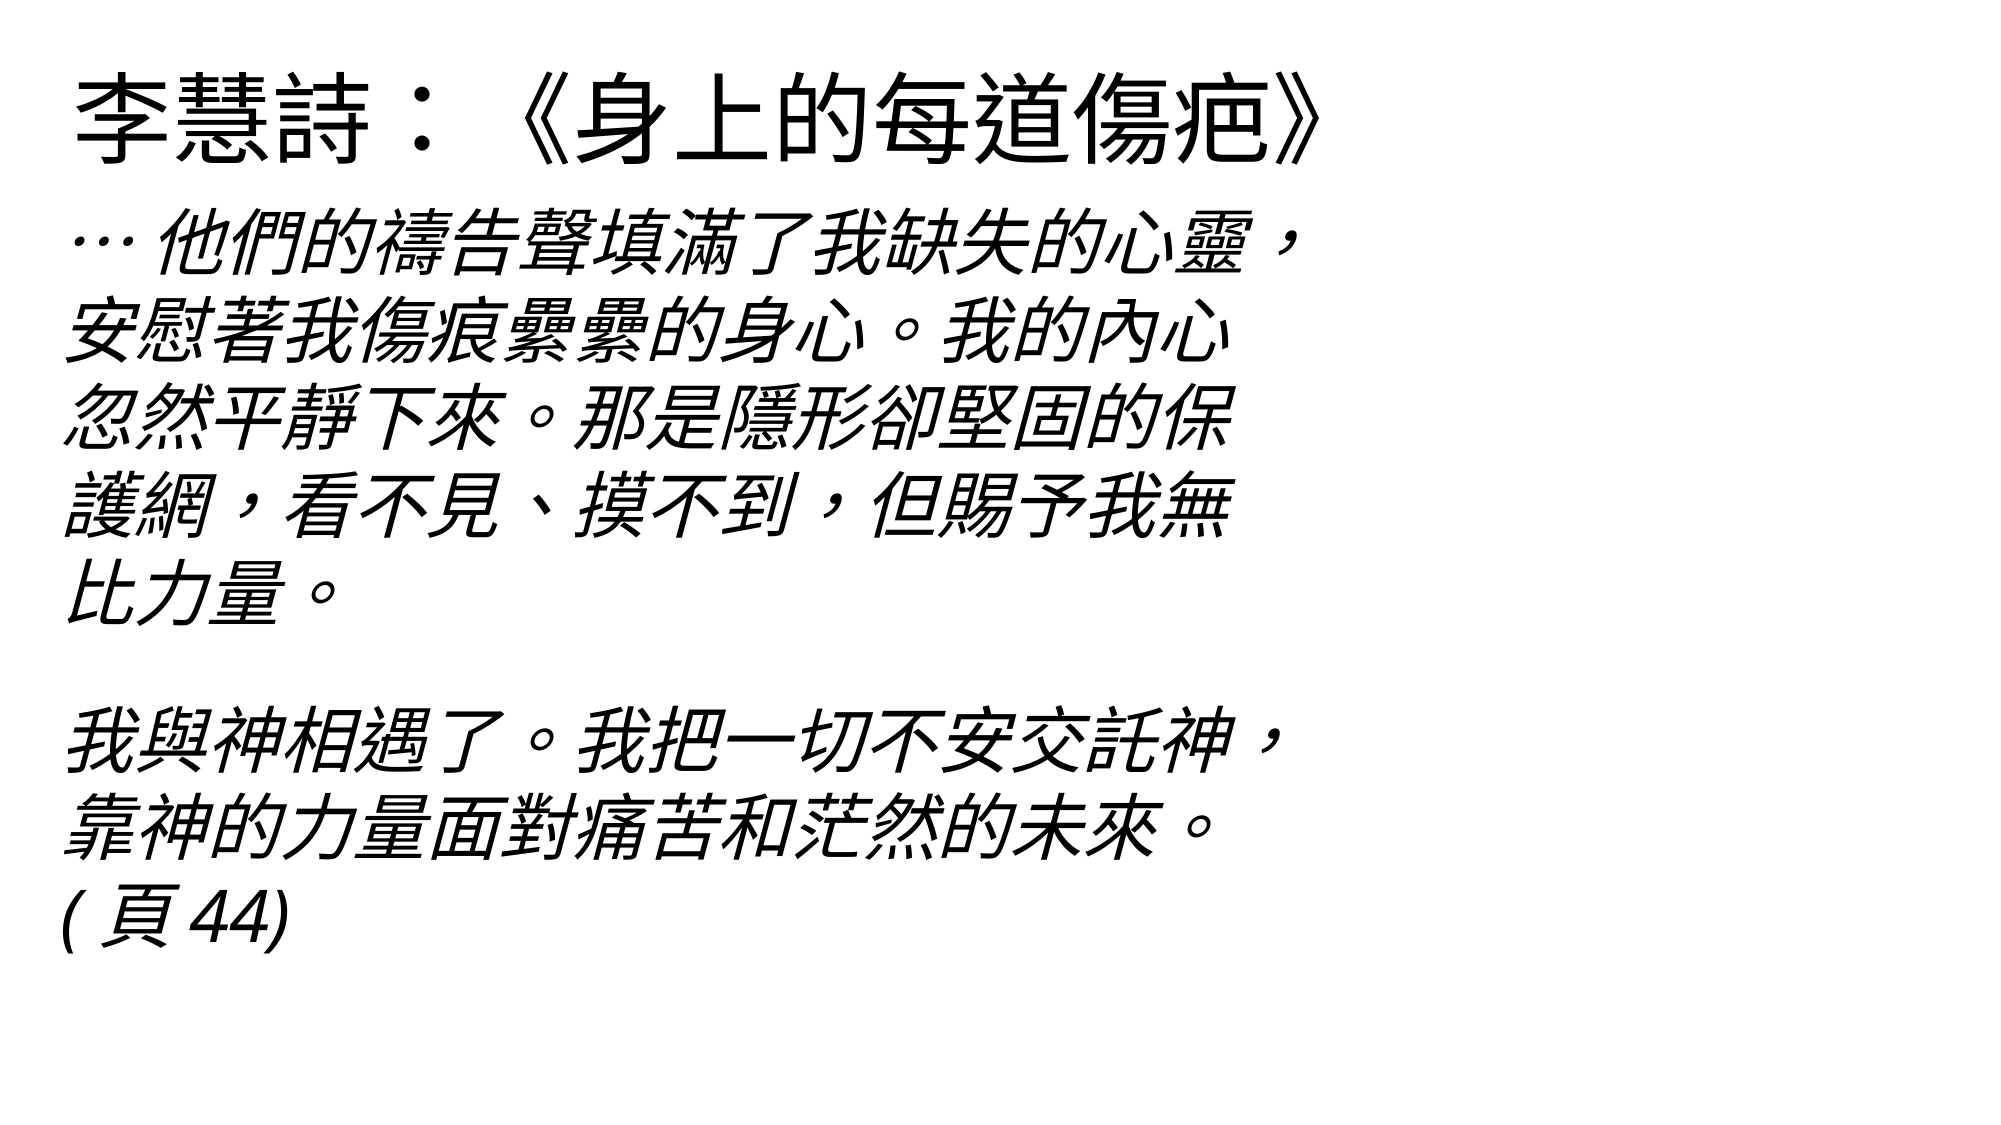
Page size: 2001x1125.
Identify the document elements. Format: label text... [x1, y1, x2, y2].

text_box 李慧詩：《身上的每道傷疤》 [57, 48, 1400, 184]
text_box …他們的禱告聲填滿了我缺失的心靈，安慰著我傷痕纍纍的身心。我的內心忽然平靜下來。那是隱形卻堅固的保護網，看不見、摸不到，但賜予我無比力量。 我與神相遇了。我把一切不安交託神，靠神的力量面對痛苦和茫然的未來。 (頁44) [45, 219, 1316, 935]
